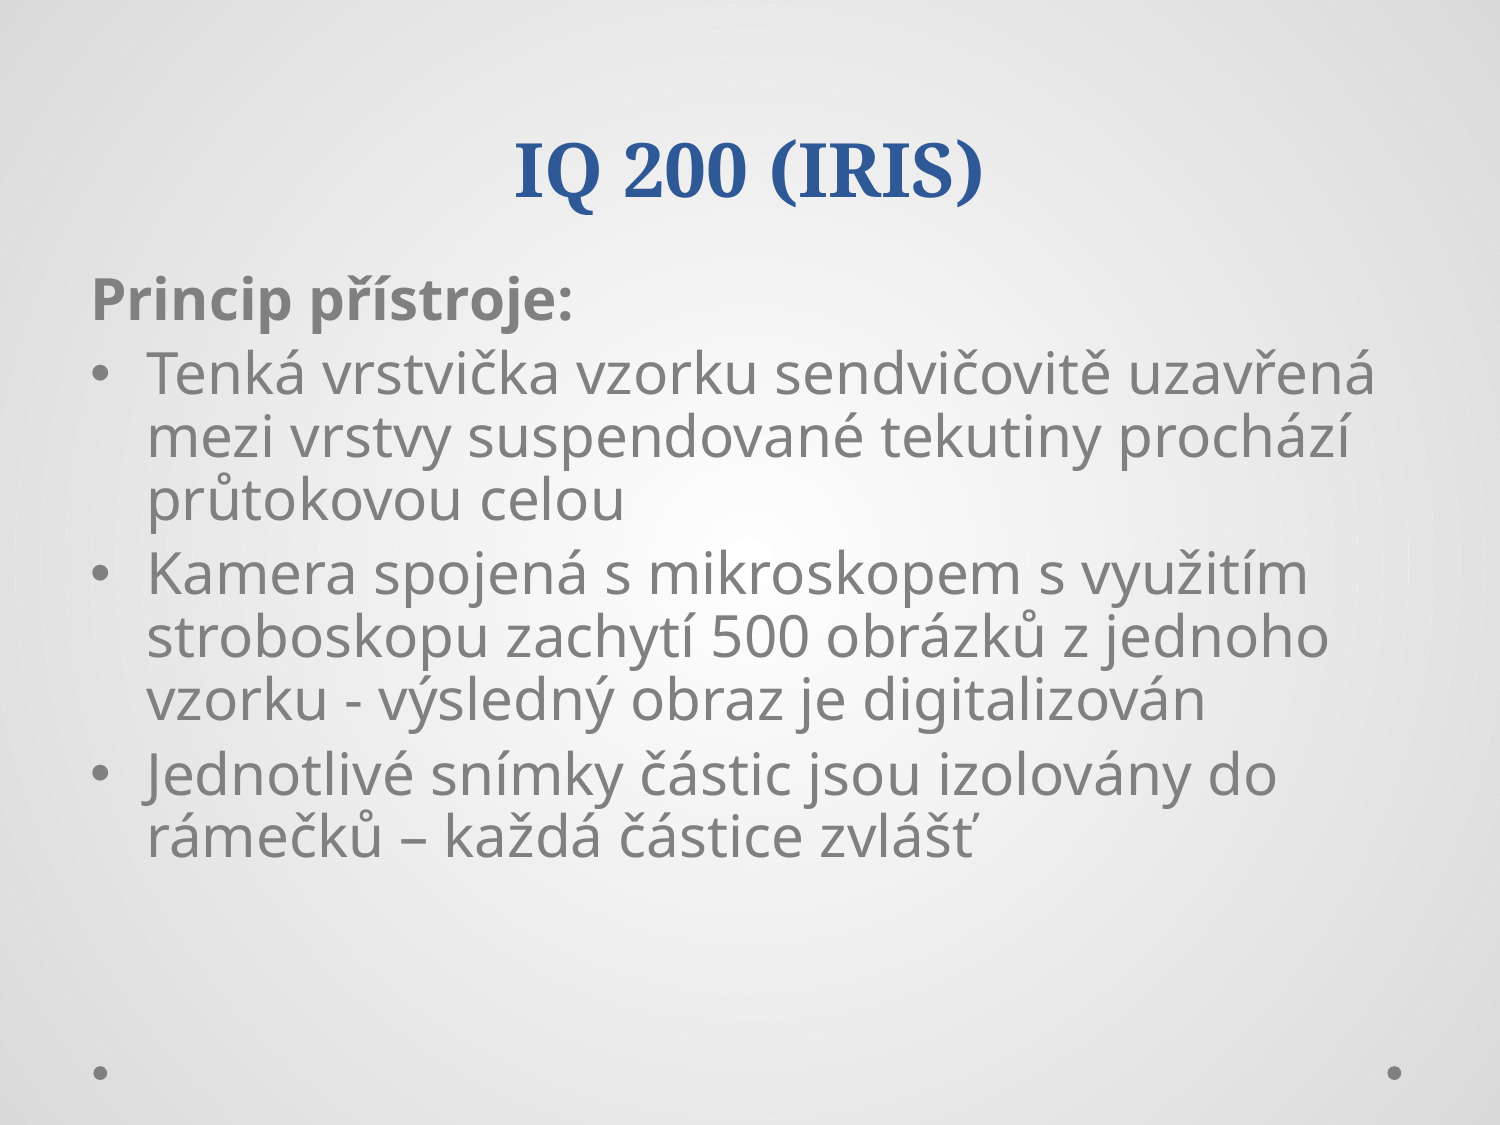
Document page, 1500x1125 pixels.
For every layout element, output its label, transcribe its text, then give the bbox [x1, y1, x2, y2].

list Princip přístroje: Tenká vrstvička vzorku sendvičovitě uzavřená mezi vrstvy suspendované tekutiny prochází průtokovou celou Kamera spojená s mikroskopem s využitím stroboskopu zachytí 500 obrázků z jednoho vzorku - výsledný obraz je digitalizován Jednotlivé snímky částic jsou izolovány do rámečků – každá částice zvlášť [75, 262, 1425, 1005]
title IQ 200 (IRIS) [75, 0, 1425, 220]
